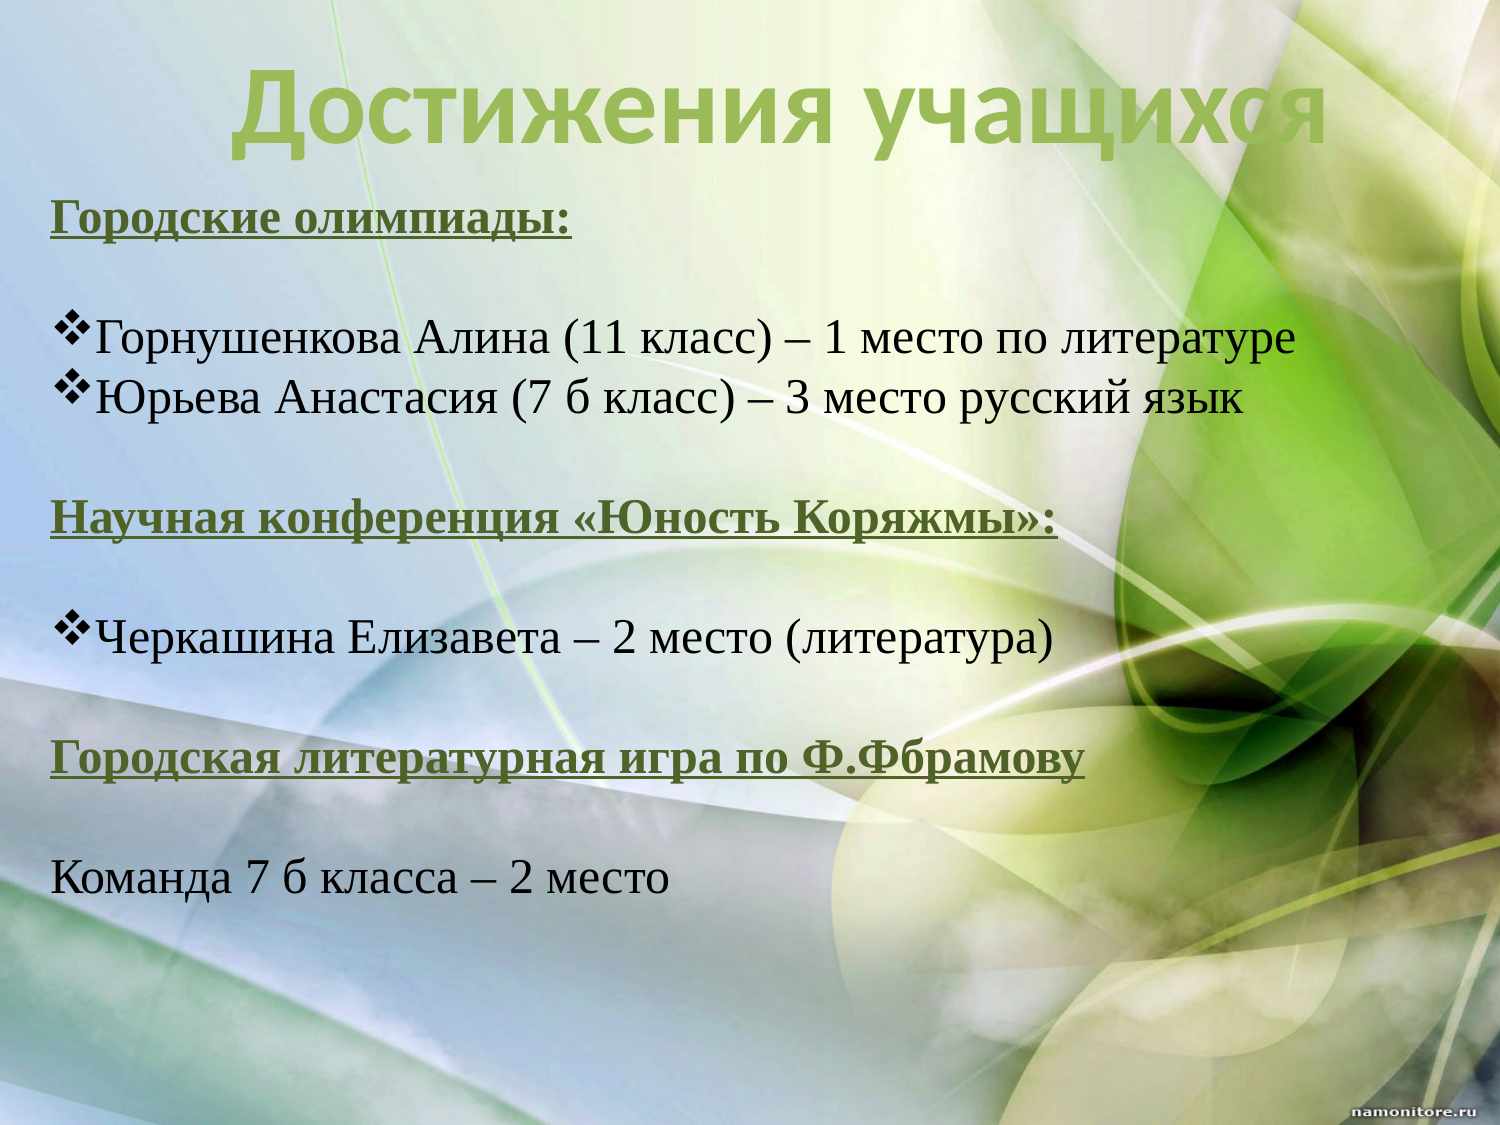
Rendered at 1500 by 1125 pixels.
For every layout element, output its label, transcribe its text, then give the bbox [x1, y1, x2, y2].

text_box Городские олимпиады: Горнушенкова Алина (11 класс) – 1 место по литературе Юрьева Анастасия (7 б класс) – 3 место русский язык Научная конференция «Юность Коряжмы»: Черкашина Елизавета – 2 место (литература) Городская литературная игра по Ф.Фбрамову Команда 7 б класса – 2 место [35, 175, 1442, 1125]
picture [0, 0, 1500, 1125]
text_box Достижения учащихся [216, 23, 1346, 174]
